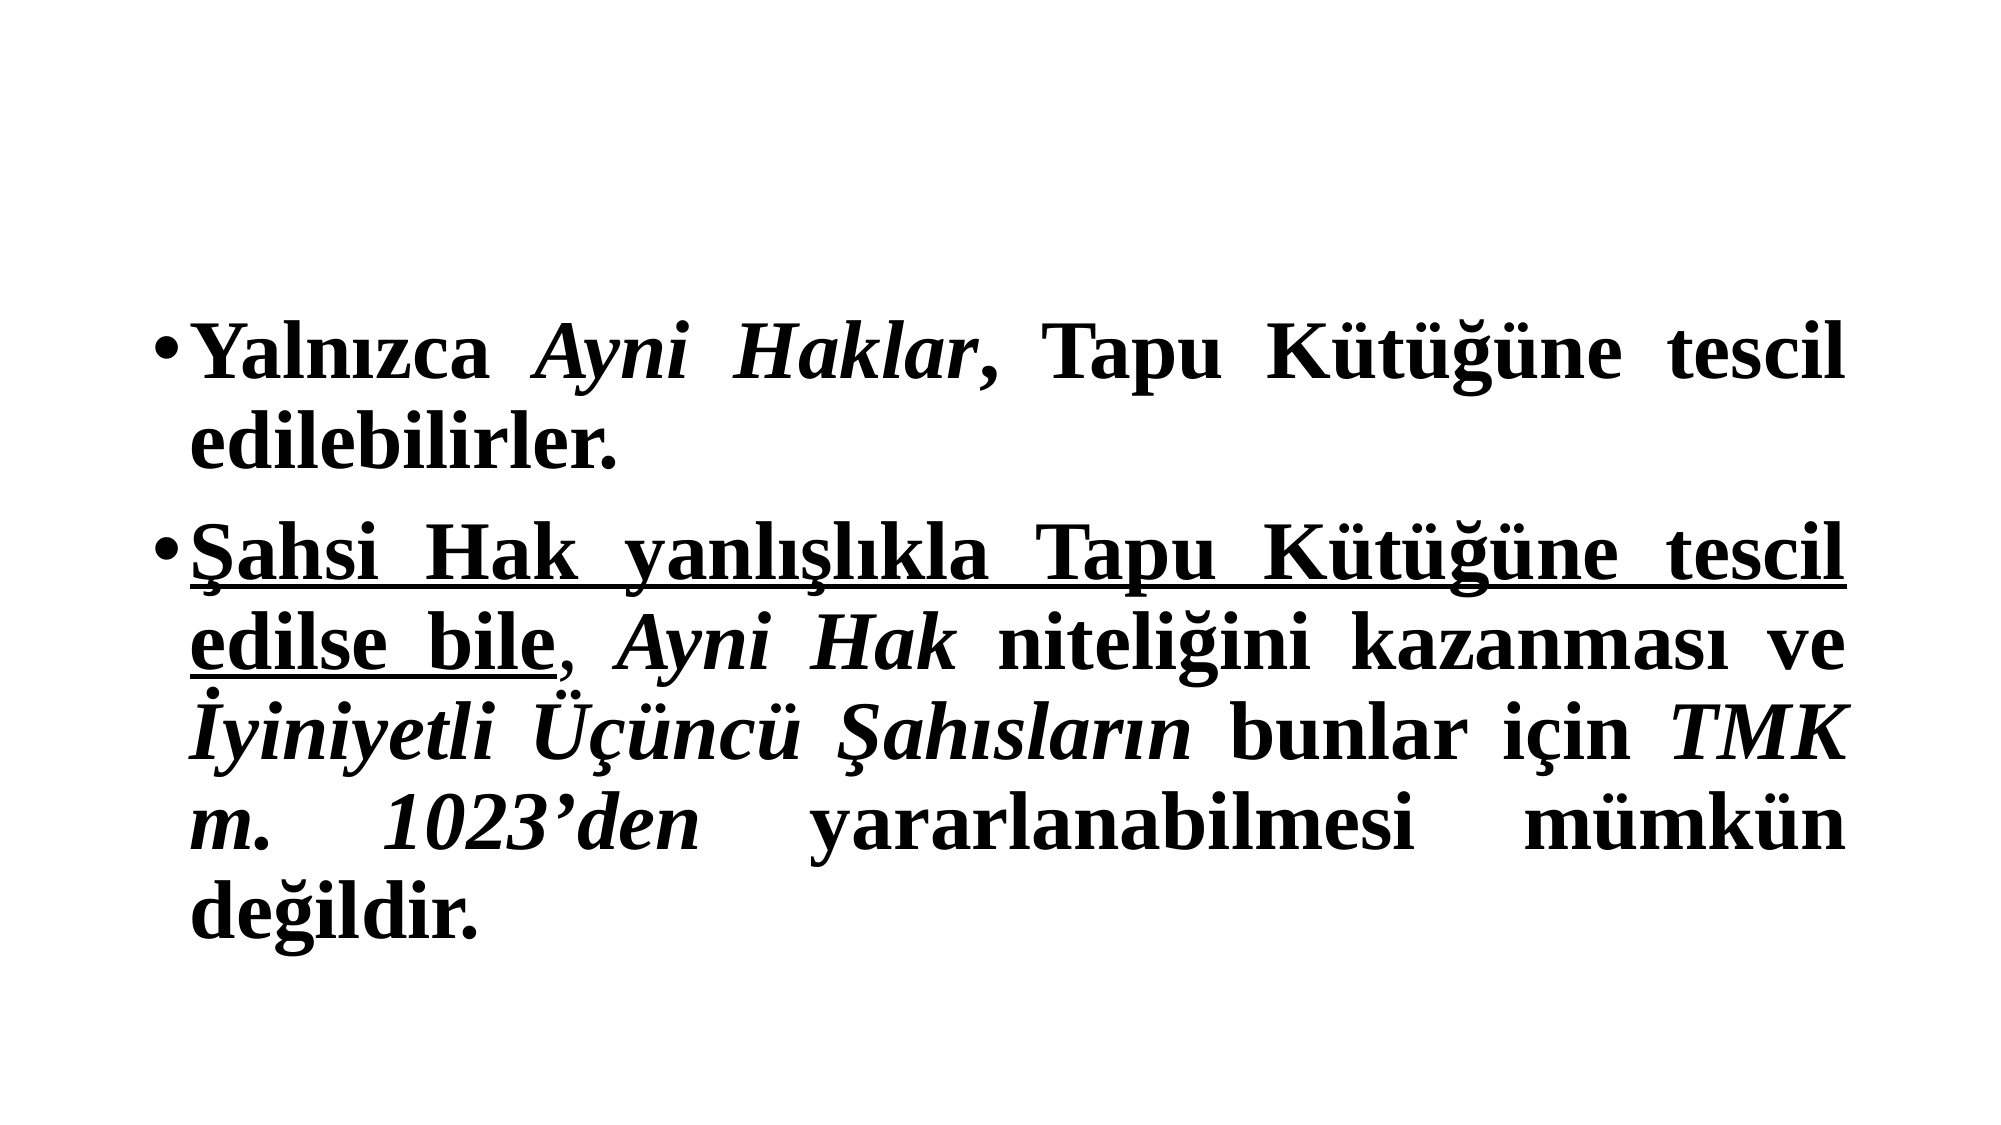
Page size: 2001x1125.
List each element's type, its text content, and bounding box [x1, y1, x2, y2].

list Yalnızca Ayni Haklar, Tapu Kütüğüne tescil edilebilirler. Şahsi Hak yanlışlıkla Tapu Kütüğüne tescil edilse bile, Ayni Hak niteliğini kazanması ve İyiniyetli Üçüncü Şahısların bunlar için TMK m. 1023’den yararlanabilmesi mümkün değildir. [137, 299, 1863, 1014]
